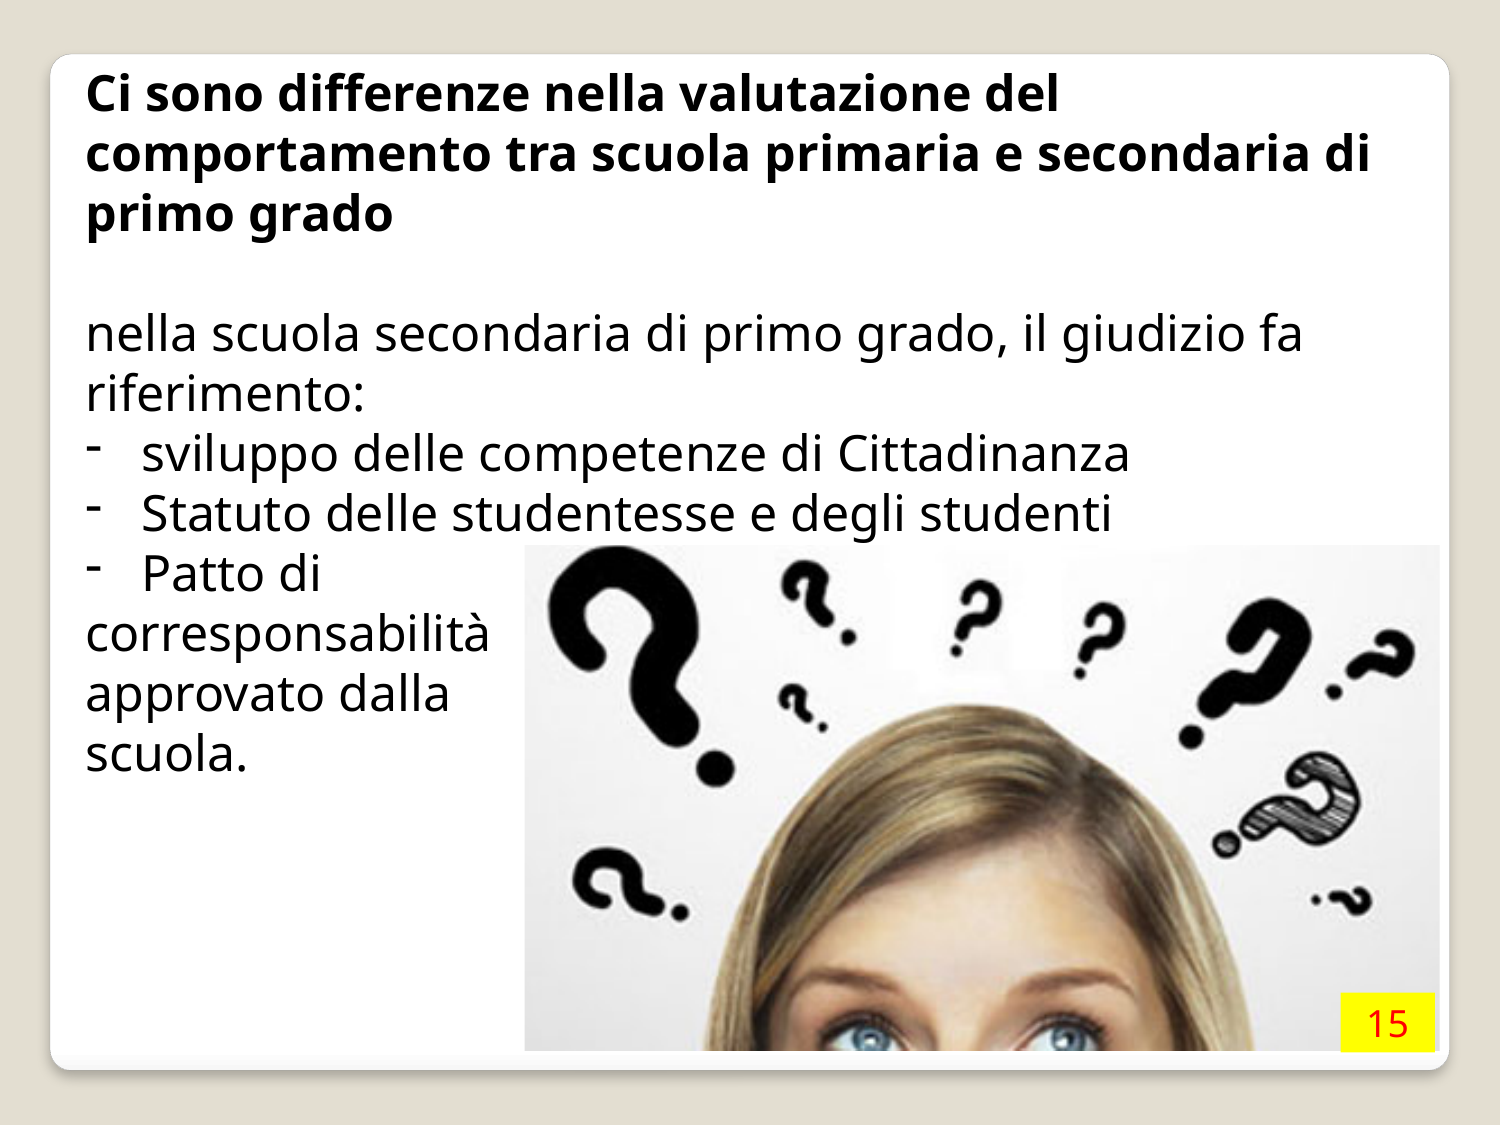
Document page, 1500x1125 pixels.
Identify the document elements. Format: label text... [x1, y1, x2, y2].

text_box Ci sono differenze nella valutazione del comportamento tra scuola primaria e secondaria di primo grado nella scuola secondaria di primo grado, il giudizio fa riferimento: sviluppo delle competenze di Cittadinanza Statuto delle studentesse e degli studenti Patto di corresponsabilità approvato dalla scuola. [70, 54, 1430, 790]
picture [524, 545, 1440, 1051]
